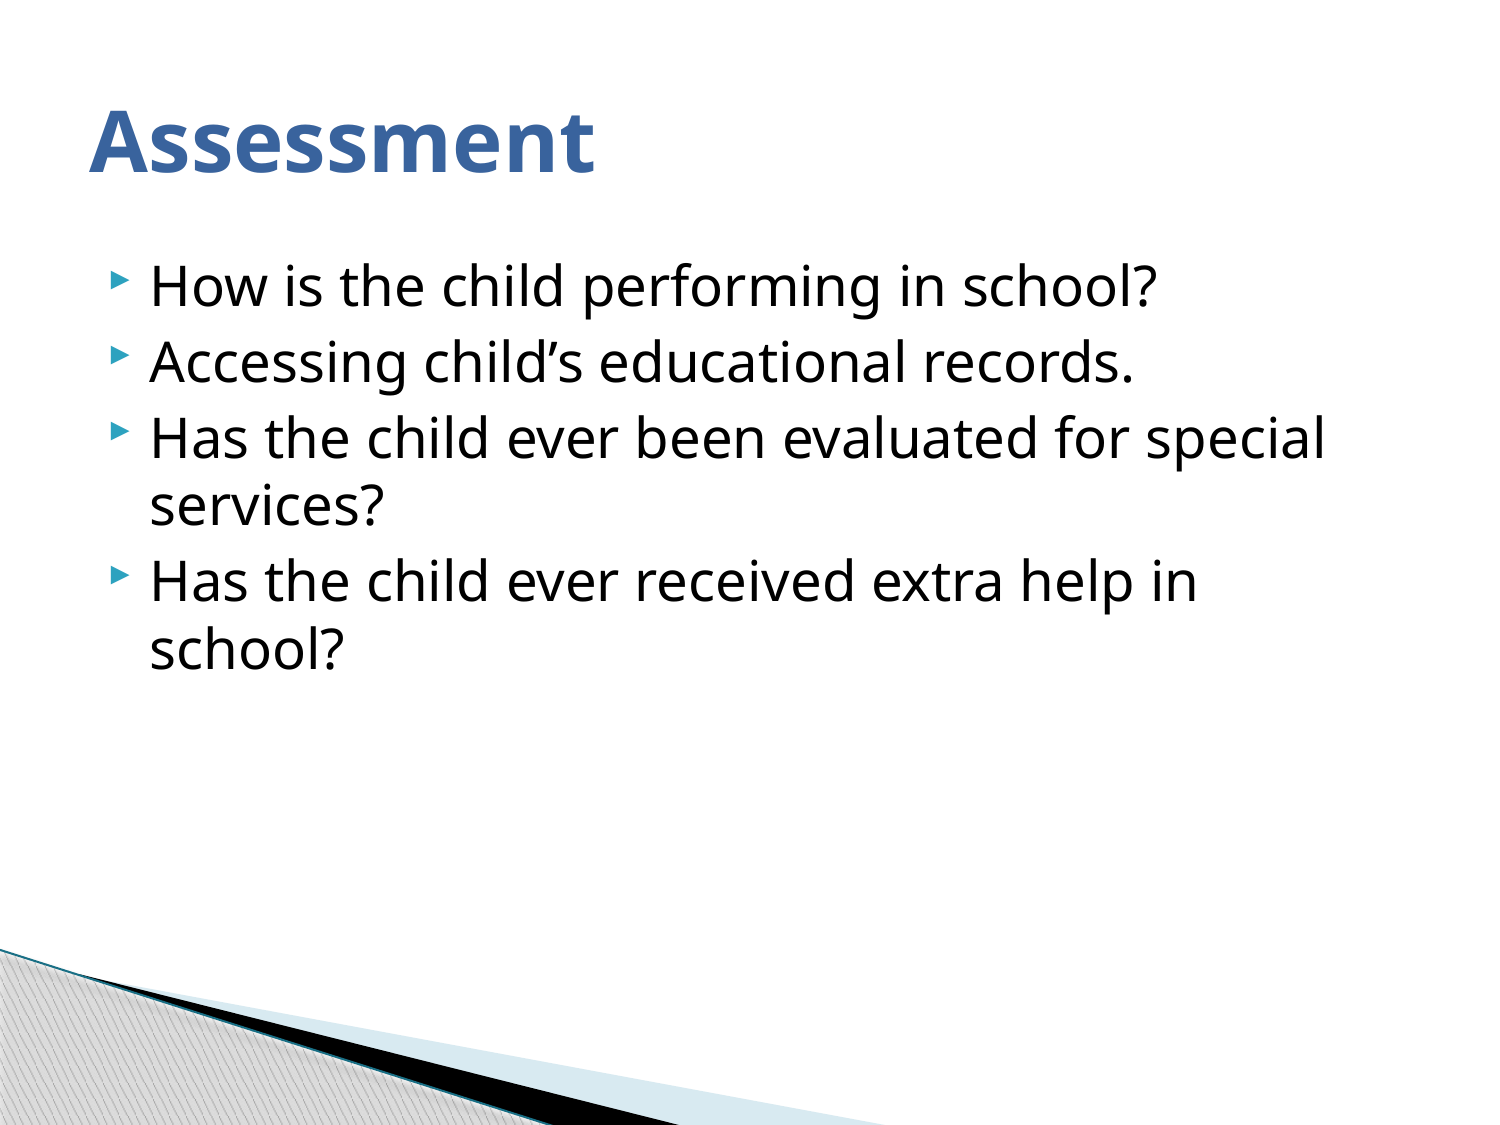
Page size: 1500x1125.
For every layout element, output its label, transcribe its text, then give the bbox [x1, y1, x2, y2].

title Assessment [75, 45, 1425, 233]
list How is the child performing in school? Accessing child’s educational records. Has the child ever been evaluated for special services? Has the child ever received extra help in school? [75, 243, 1425, 986]
